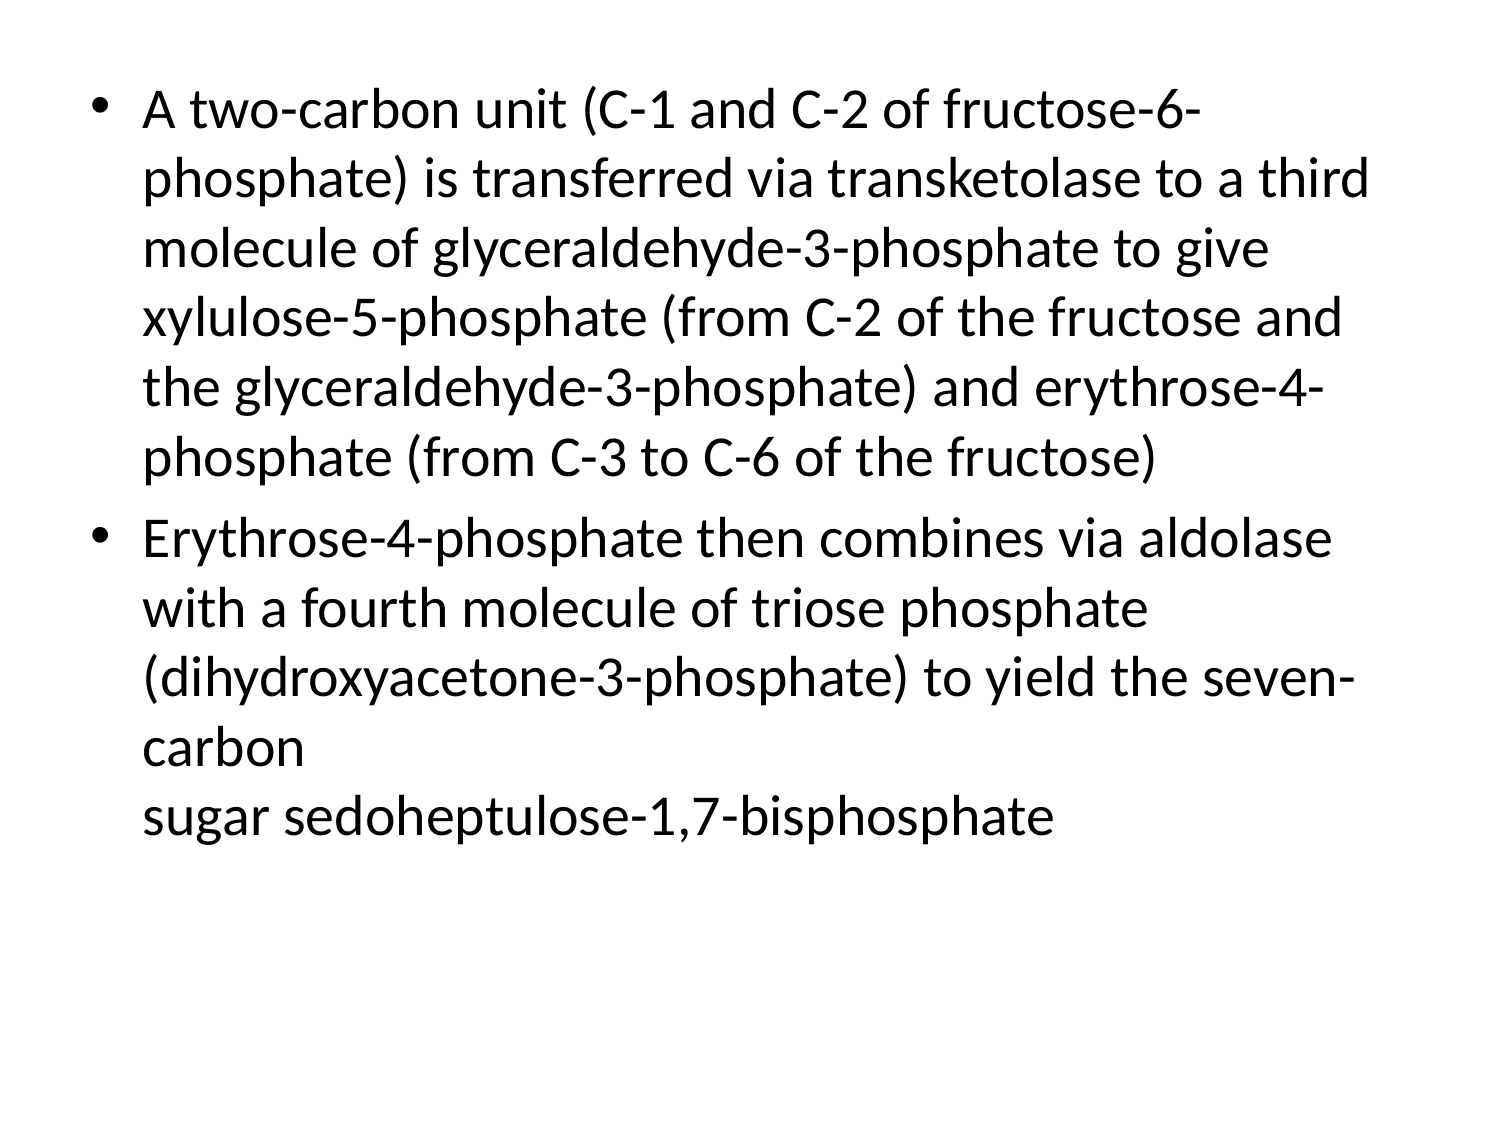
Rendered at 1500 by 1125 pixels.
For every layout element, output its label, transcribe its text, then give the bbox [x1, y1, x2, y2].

list A two-carbon unit (C-1 and C-2 of fructose-6-phosphate) is transferred via transketolase to a third molecule of glyceraldehyde-3-phosphate to give xylulose-5-phosphate (from C-2 of the fructose and the glyceraldehyde-3-phosphate) and erythrose-4-phosphate (from C-3 to C-6 of the fructose) Erythrose-4-phosphate then combines via aldolase with a fourth molecule of triose phosphate (dihydroxyacetone-3-phosphate) to yield the seven-carbon sugar sedoheptulose-1,7-bisphosphate [75, 62, 1425, 1005]
